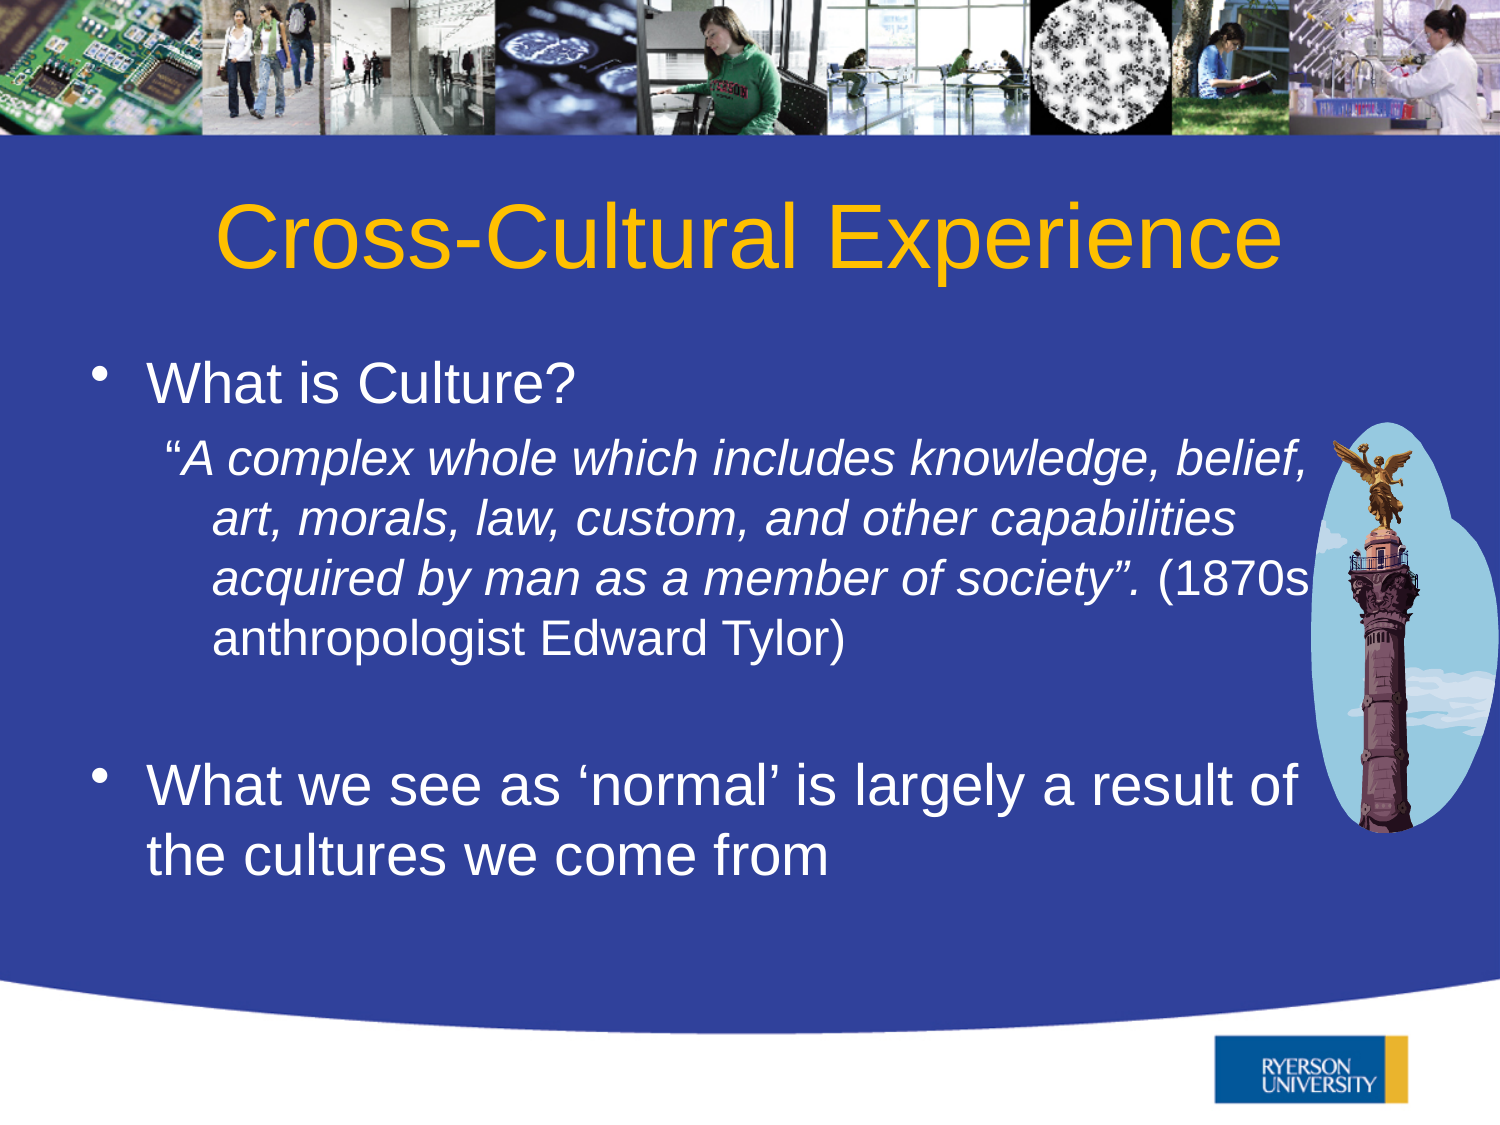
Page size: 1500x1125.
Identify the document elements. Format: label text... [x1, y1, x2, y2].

title Cross-Cultural Experience [112, 136, 1388, 327]
list What is Culture? “A complex whole which includes knowledge, belief, art, morals, law, custom, and other capabilities acquired by man as a member of society”. (1870s anthropologist Edward Tylor) What we see as ‘normal’ is largely a result of the cultures we come from [74, 337, 1339, 977]
picture [0, 0, 1500, 1125]
